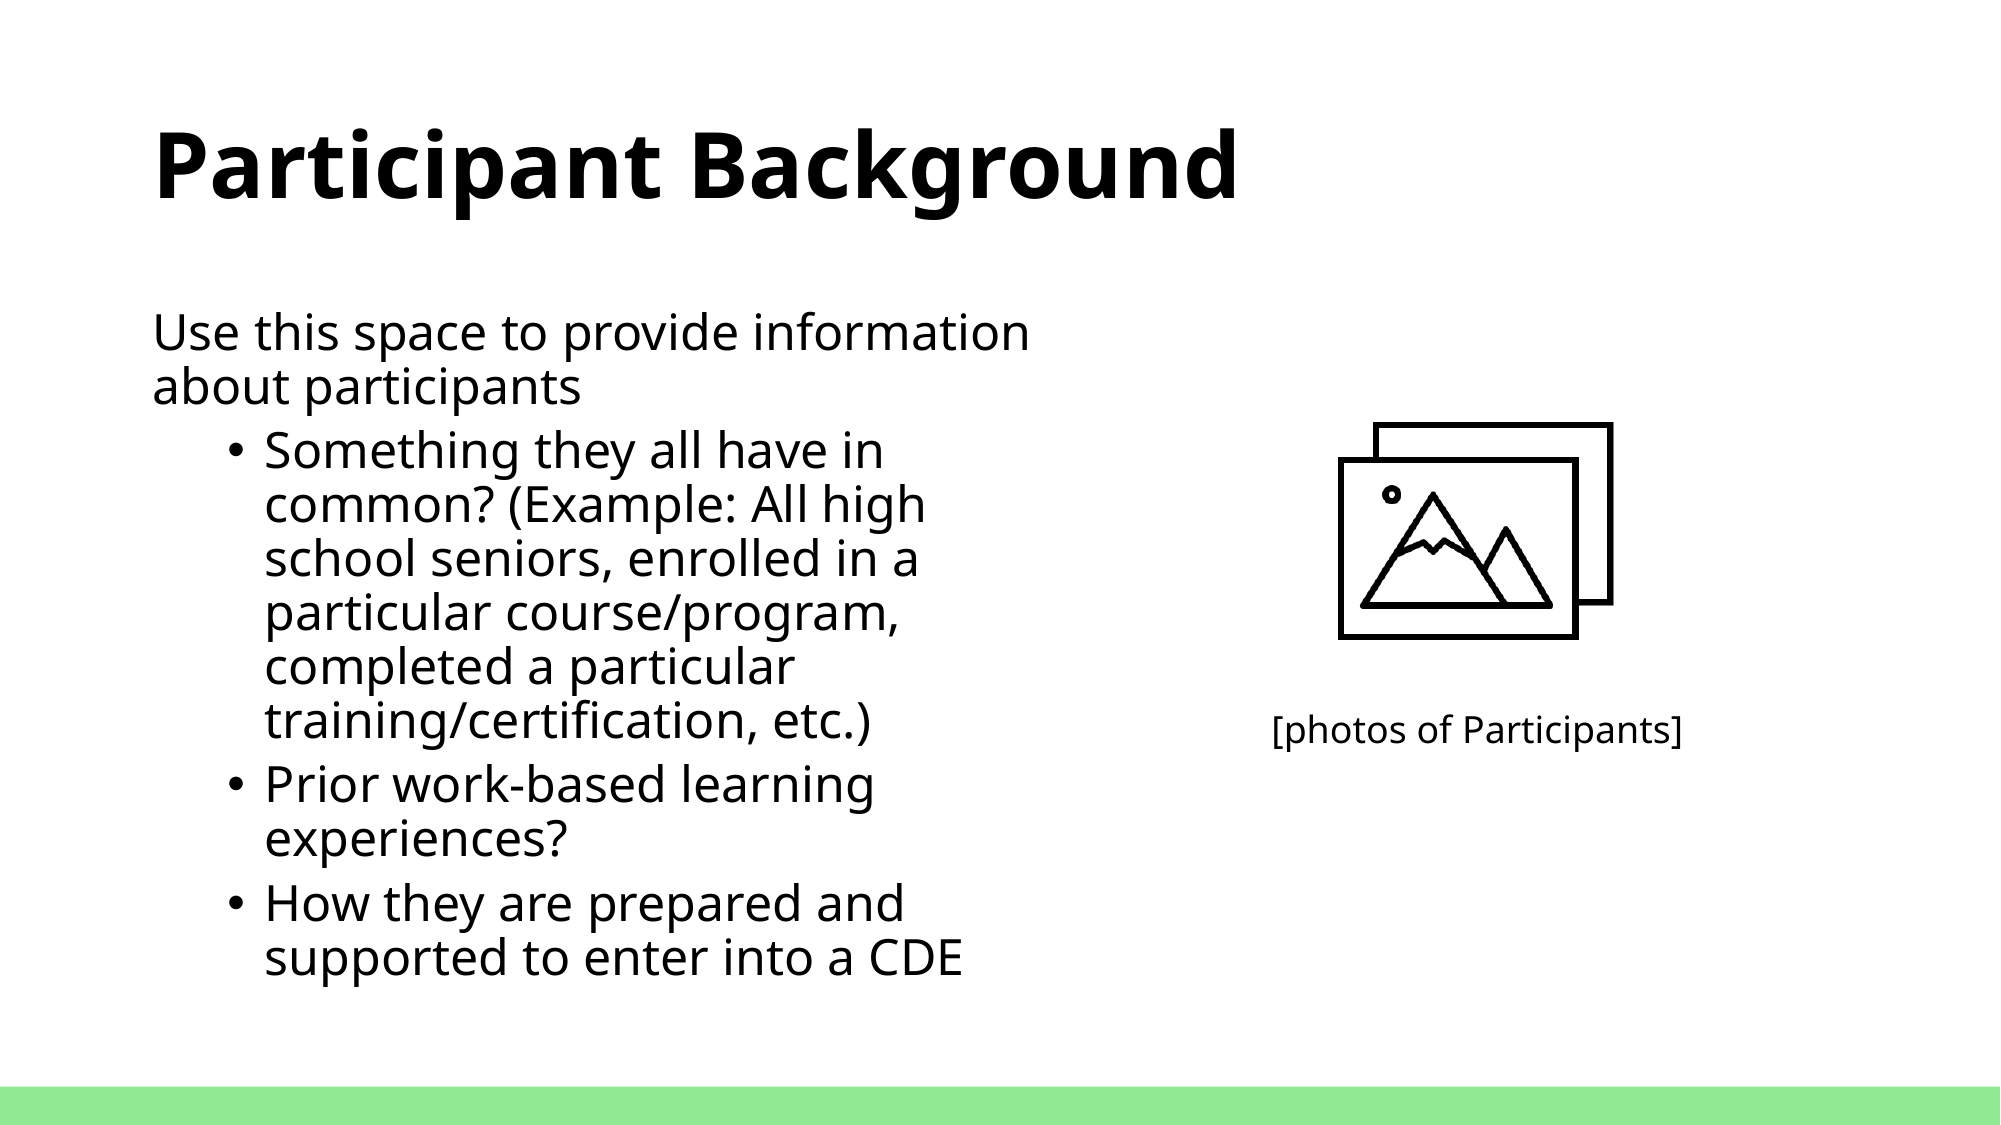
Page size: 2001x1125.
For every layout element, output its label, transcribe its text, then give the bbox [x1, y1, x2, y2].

list [photos of Participants] [1052, 689, 1903, 770]
title Participant Background [137, 59, 1863, 278]
picture [1325, 374, 1629, 678]
list Use this space to provide information about participants Something they all have in common? (Example: All high school seniors, enrolled in a particular course/program, completed a particular training/certification, etc.) Prior work-based learning experiences? How they are prepared and supported to enter into a CDE [137, 299, 1070, 1014]
